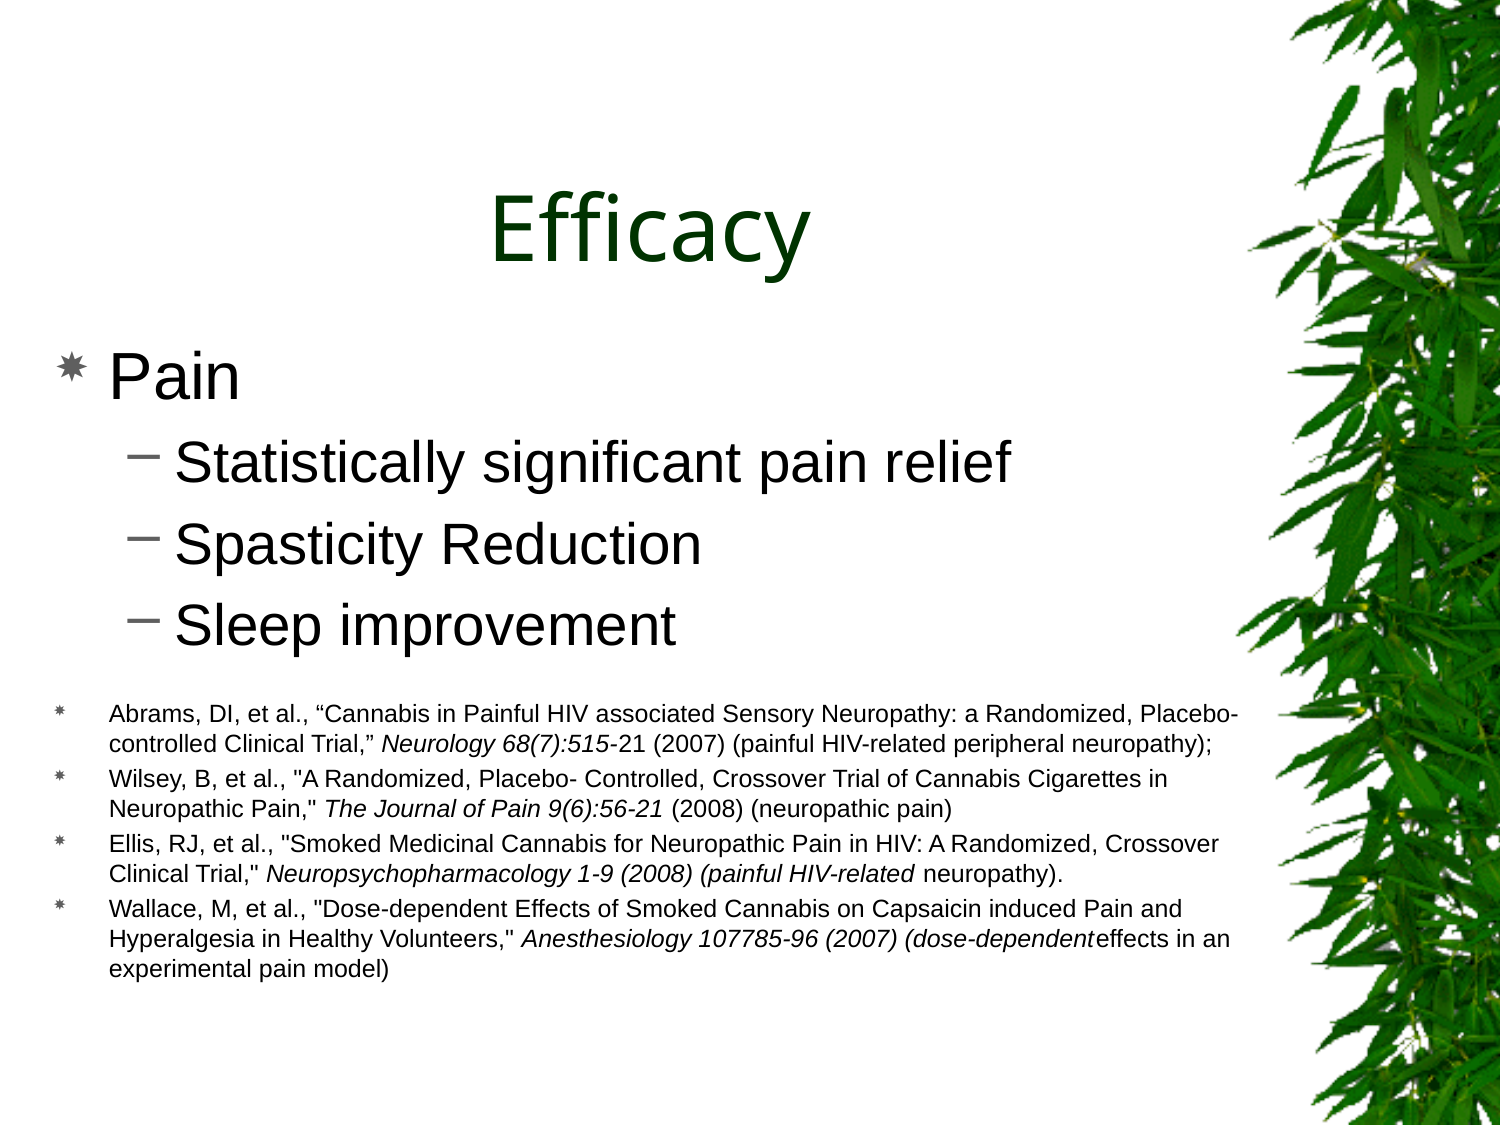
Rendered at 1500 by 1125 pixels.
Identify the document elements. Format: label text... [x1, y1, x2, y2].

list Pain Statistically significant pain relief Spasticity Reduction Sleep improvement Abrams, DI, et al., “Cannabis in Painful HIV associated Sensory Neuropathy: a Randomized, Placebo-controlled Clinical Trial,” Neurology 68(7):515-21 (2007) (painful HIV-related peripheral neuropathy); Wilsey, B, et al., "A Randomized, Placebo- Controlled, Crossover Trial of Cannabis Cigarettes in Neuropathic Pain," The Journal of Pain 9(6):56-21 (2008) (neuropathic pain) Ellis, RJ, et al., "Smoked Medicinal Cannabis for Neuropathic Pain in HIV: A Randomized, Crossover Clinical Trial," Neuropsychopharmacology 1-9 (2008) (painful HIV-related neuropathy). Wallace, M, et al., "Dose-dependent Effects of Smoked Cannabis on Capsaicin induced Pain and Hyperalgesia in Healthy Volunteers," Anesthesiology 107785-96 (2007) (dose-dependenteffects in an experimental pain model) [37, 324, 1276, 1001]
picture [1206, 0, 1500, 1125]
title Efficacy [37, 161, 1263, 288]
